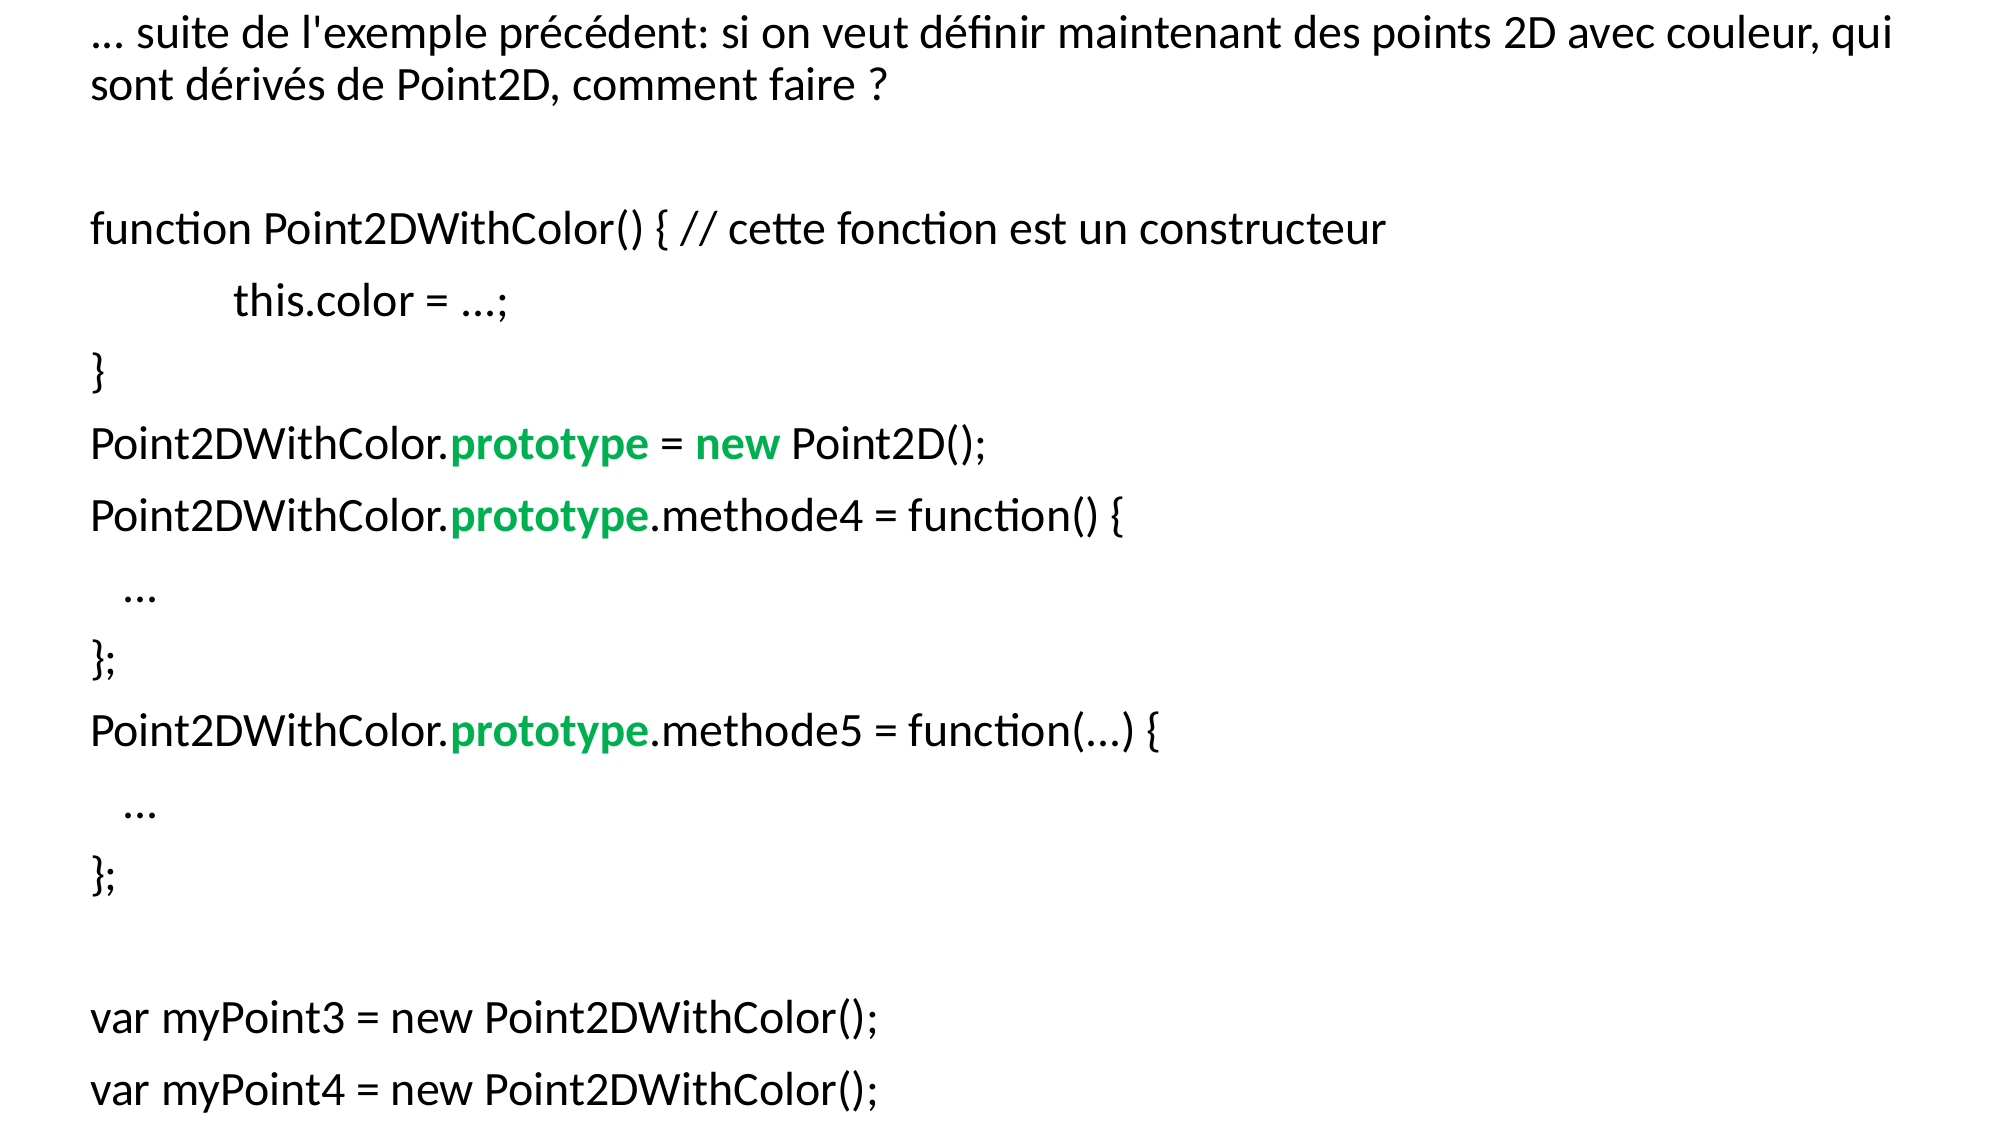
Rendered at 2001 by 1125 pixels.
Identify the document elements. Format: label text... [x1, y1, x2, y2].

list ... suite de l'exemple précédent: si on veut définir maintenant des points 2D avec couleur, qui sont dérivés de Point2D, comment faire ? function Point2DWithColor() { // cette fonction est un constructeur this.color = ...; } Point2DWithColor.prototype = new Point2D(); Point2DWithColor.prototype.methode4 = function() { ... }; Point2DWithColor.prototype.methode5 = function(...) { ... }; var myPoint3 = new Point2DWithColor(); var myPoint4 = new Point2DWithColor(); [75, 0, 1925, 1125]
